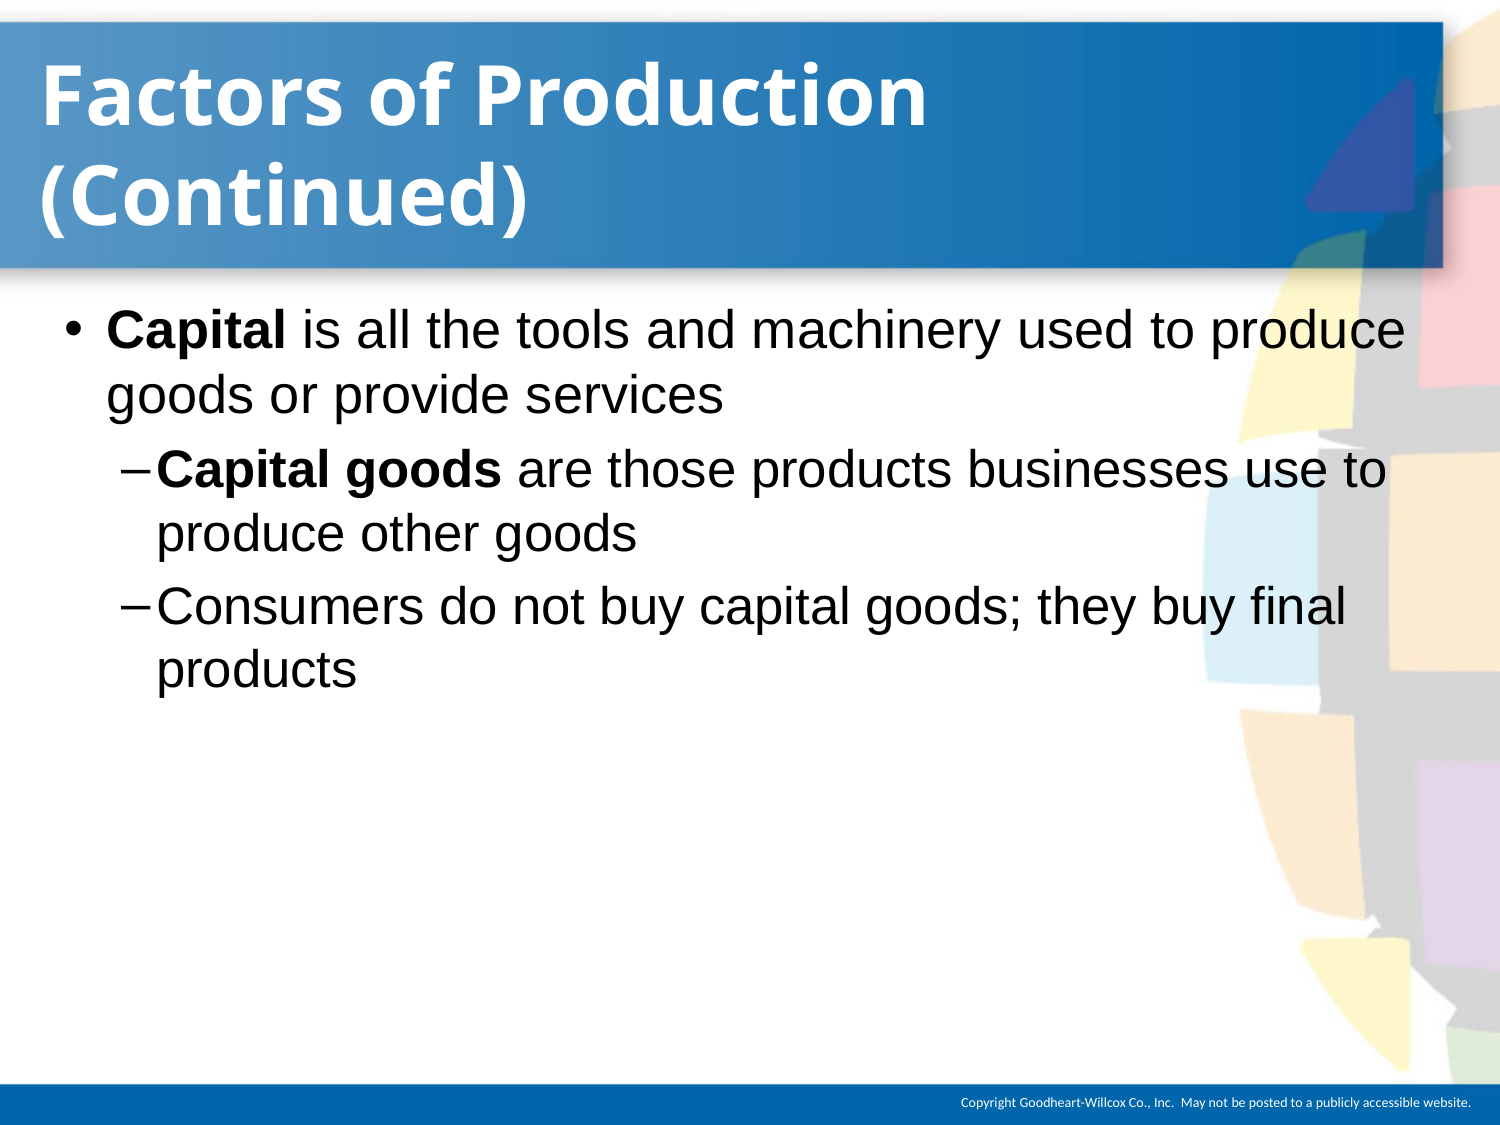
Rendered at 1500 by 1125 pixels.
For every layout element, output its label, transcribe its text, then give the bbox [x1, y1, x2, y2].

title Factors of Production (Continued) [24, 37, 1426, 251]
picture [0, 0, 1500, 1125]
list Capital is all the tools and machinery used to produce goods or provide services Capital goods are those products businesses use to produce other goods Consumers do not buy capital goods; they buy final products [50, 287, 1438, 1075]
